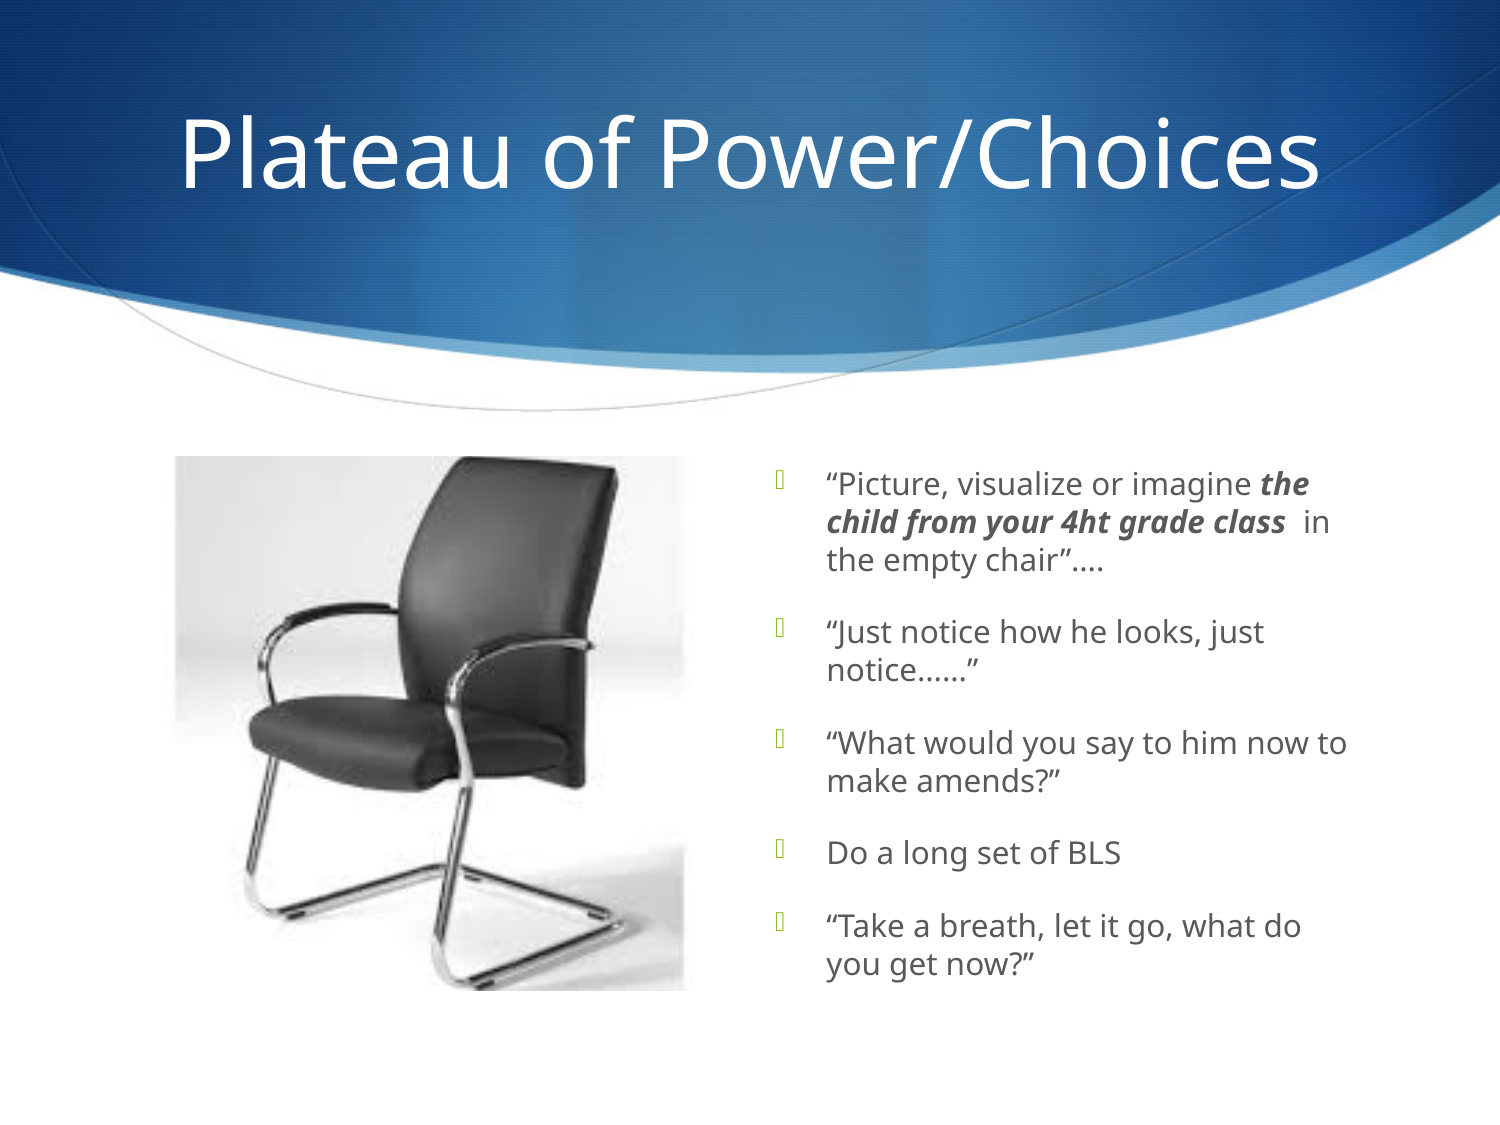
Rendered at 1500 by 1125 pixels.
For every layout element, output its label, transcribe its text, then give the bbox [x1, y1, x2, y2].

list “Picture, visualize or imagine the child from your 4ht grade class in the empty chair”…. “Just notice how he looks, just notice……” “What would you say to him now to make amends?” Do a long set of BLS “Take a breath, let it go, what do you get now?” [760, 456, 1379, 991]
picture [0, 0, 1500, 1125]
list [120, 456, 740, 991]
title Plateau of Power/Choices [75, 56, 1425, 245]
